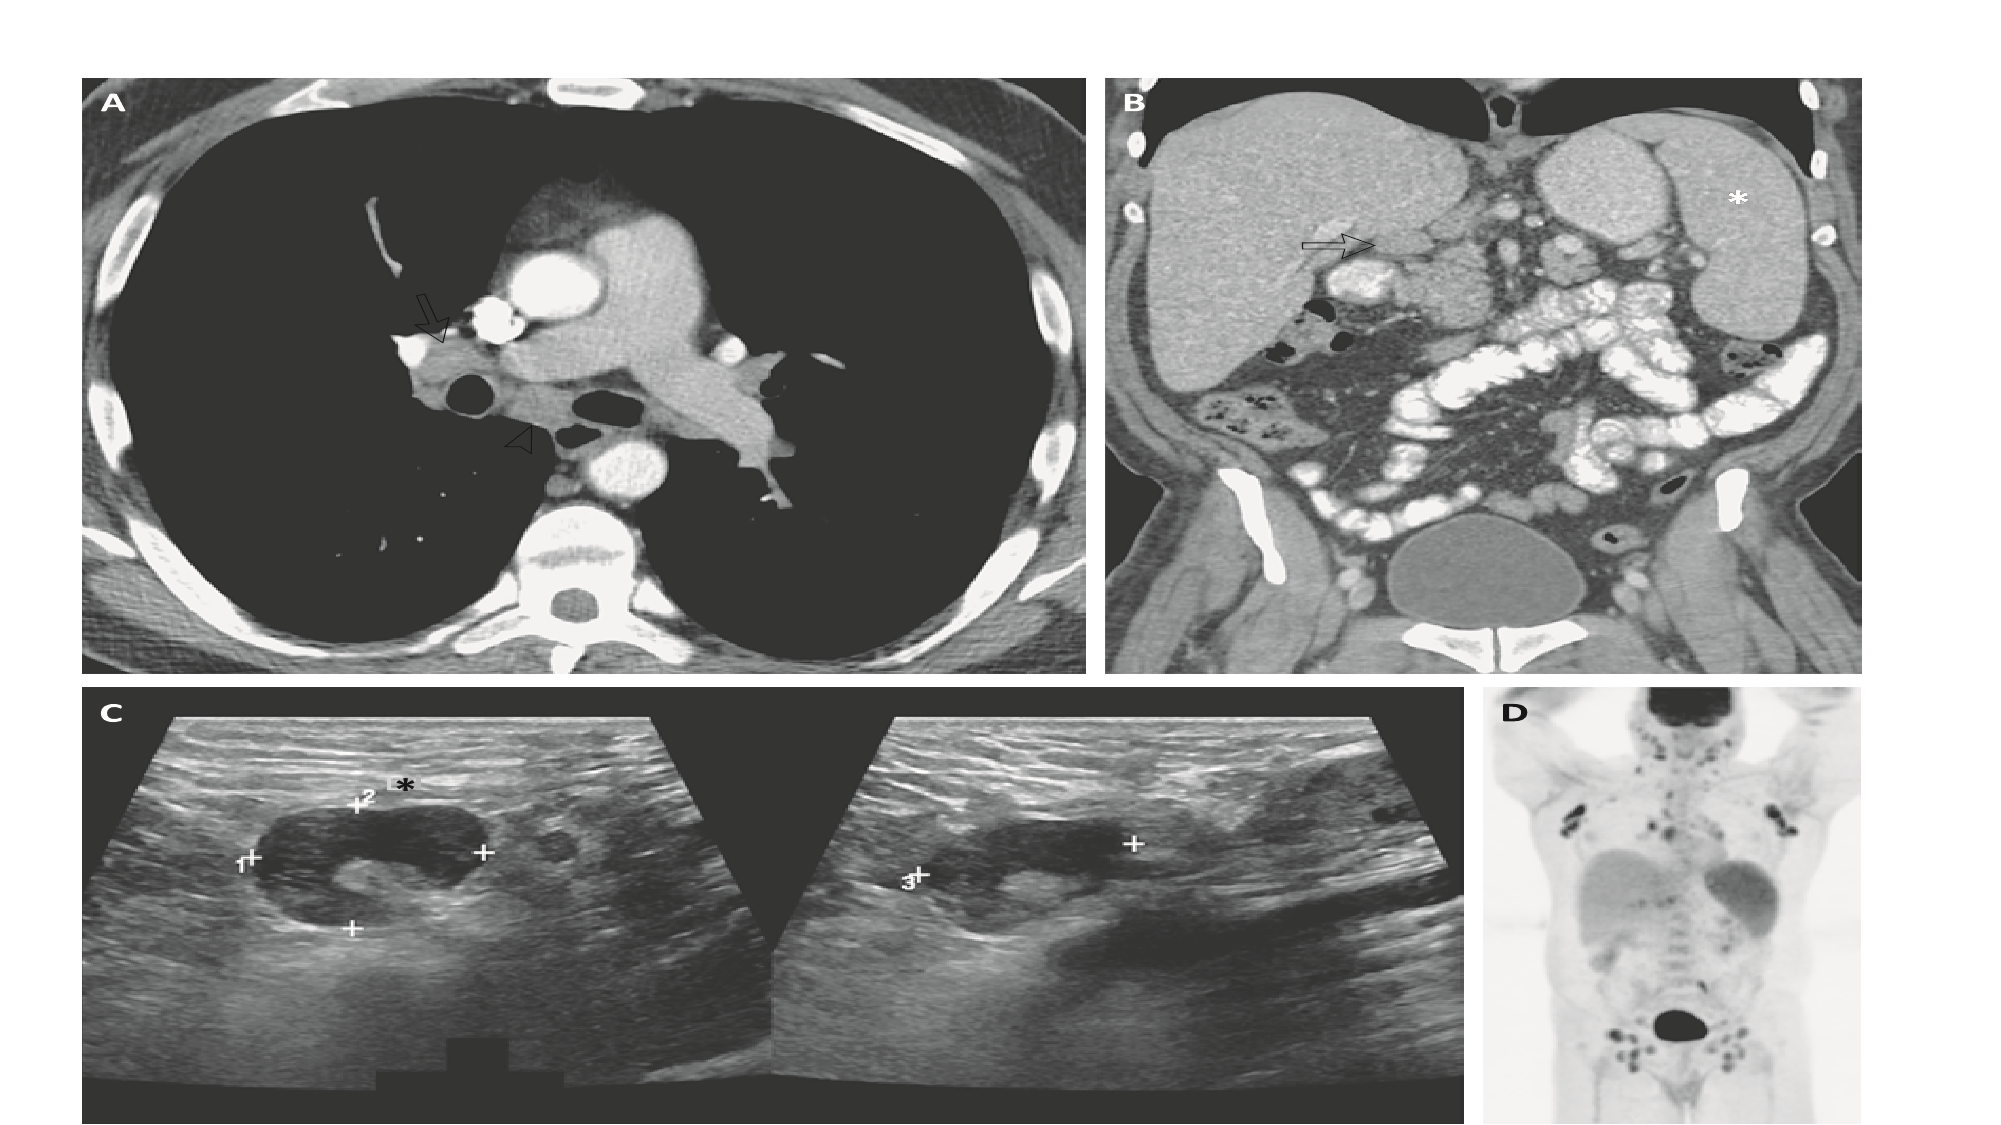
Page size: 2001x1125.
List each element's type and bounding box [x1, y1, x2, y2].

list [31, 77, 1863, 1125]
